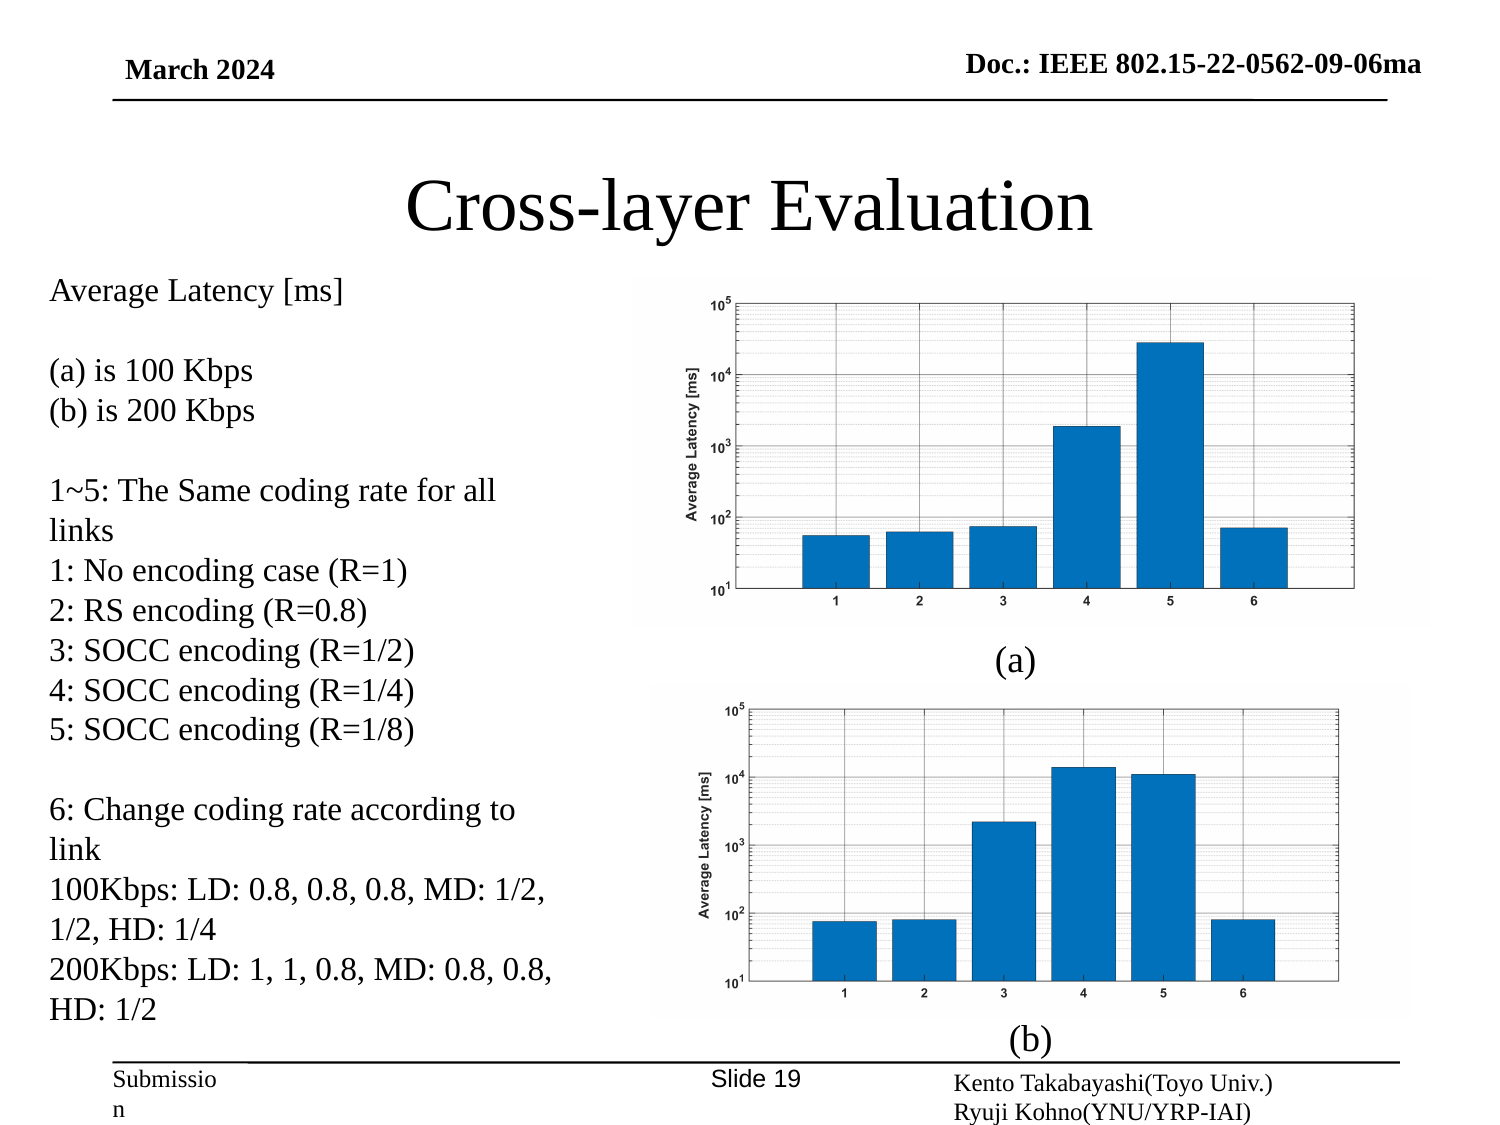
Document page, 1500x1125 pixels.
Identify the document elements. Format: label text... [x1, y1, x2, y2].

text_box (a) [773, 635, 1258, 683]
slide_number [124, 49, 388, 86]
title Cross-layer Evaluation [112, 112, 1388, 288]
slide_number Slide 19 [702, 1061, 810, 1093]
picture [632, 277, 1430, 627]
footer Kento Takabayashi(Toyo Univ.) Ryuji Kohno(YNU/YRP-IAI) [938, 1058, 1459, 1125]
picture [650, 684, 1412, 1019]
text_box (b) [788, 1026, 1273, 1067]
